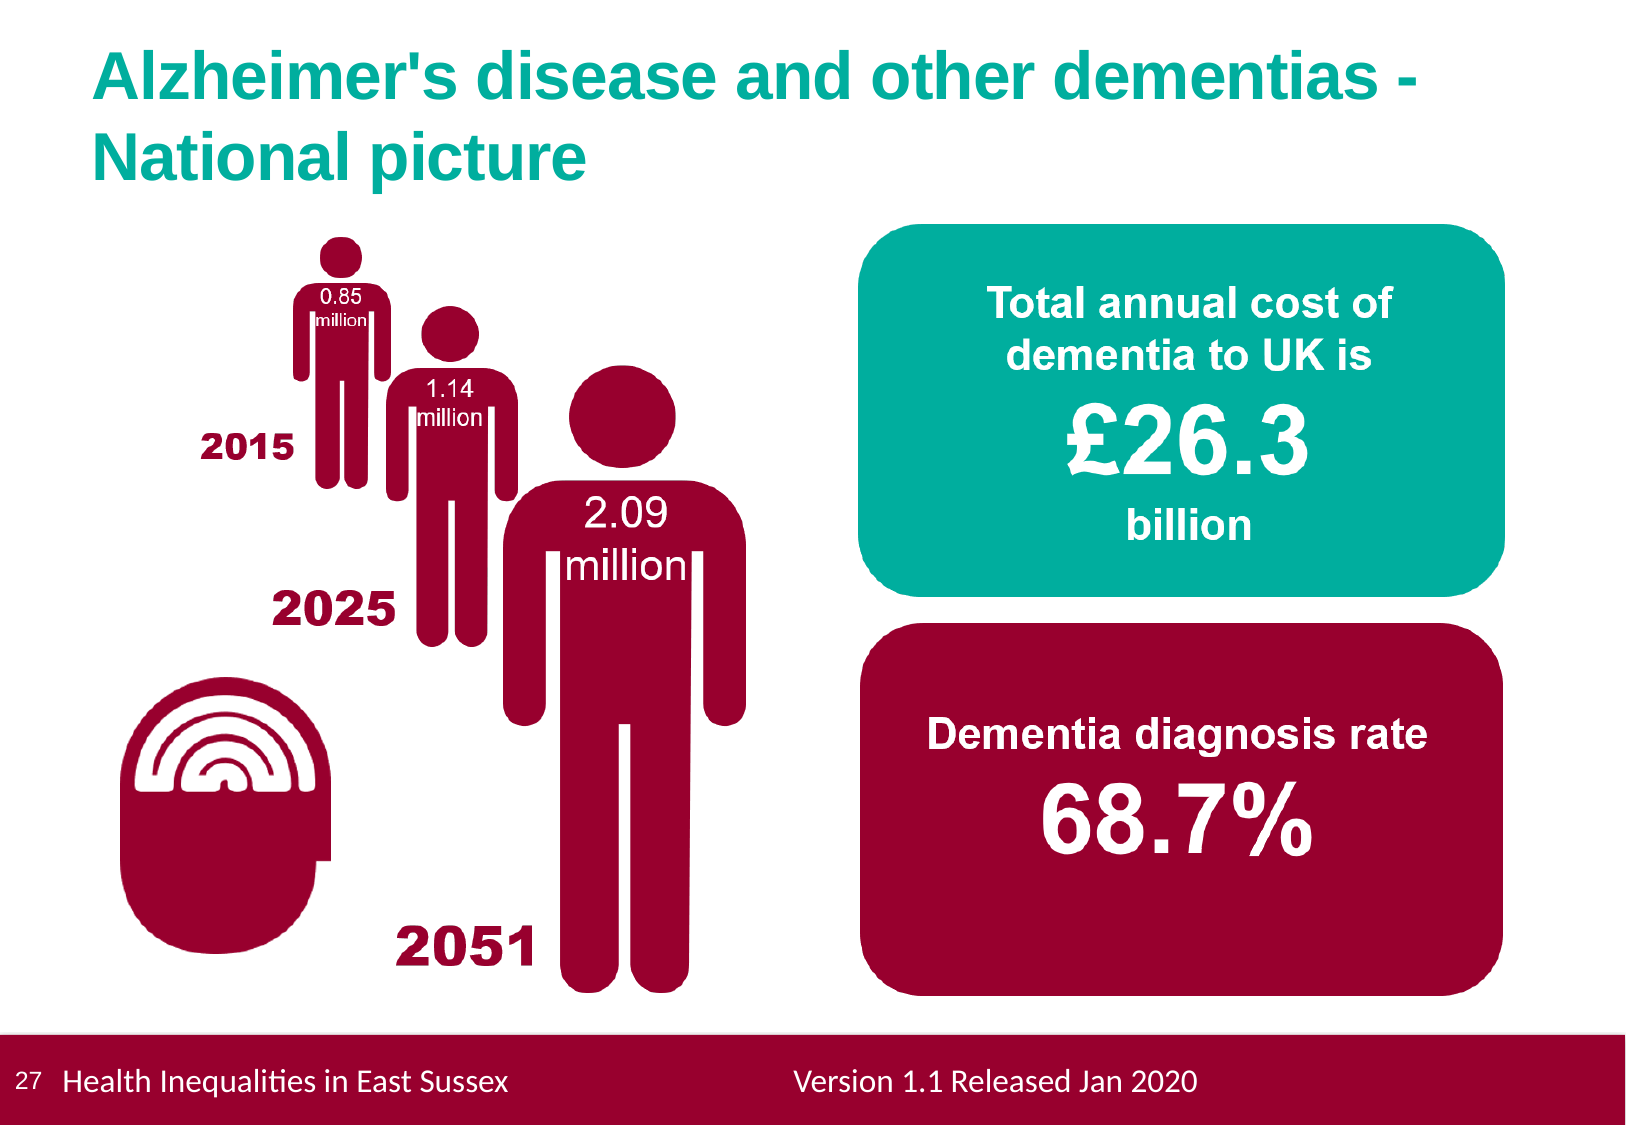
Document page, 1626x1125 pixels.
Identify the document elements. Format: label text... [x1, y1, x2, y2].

text_box Health Inequalities in East Sussex Version 1.1 Released Jan 2020 [10, 1052, 1448, 1107]
title Alzheimer's disease and other dementias - National picture [91, 19, 1534, 207]
picture [120, 224, 1505, 1013]
